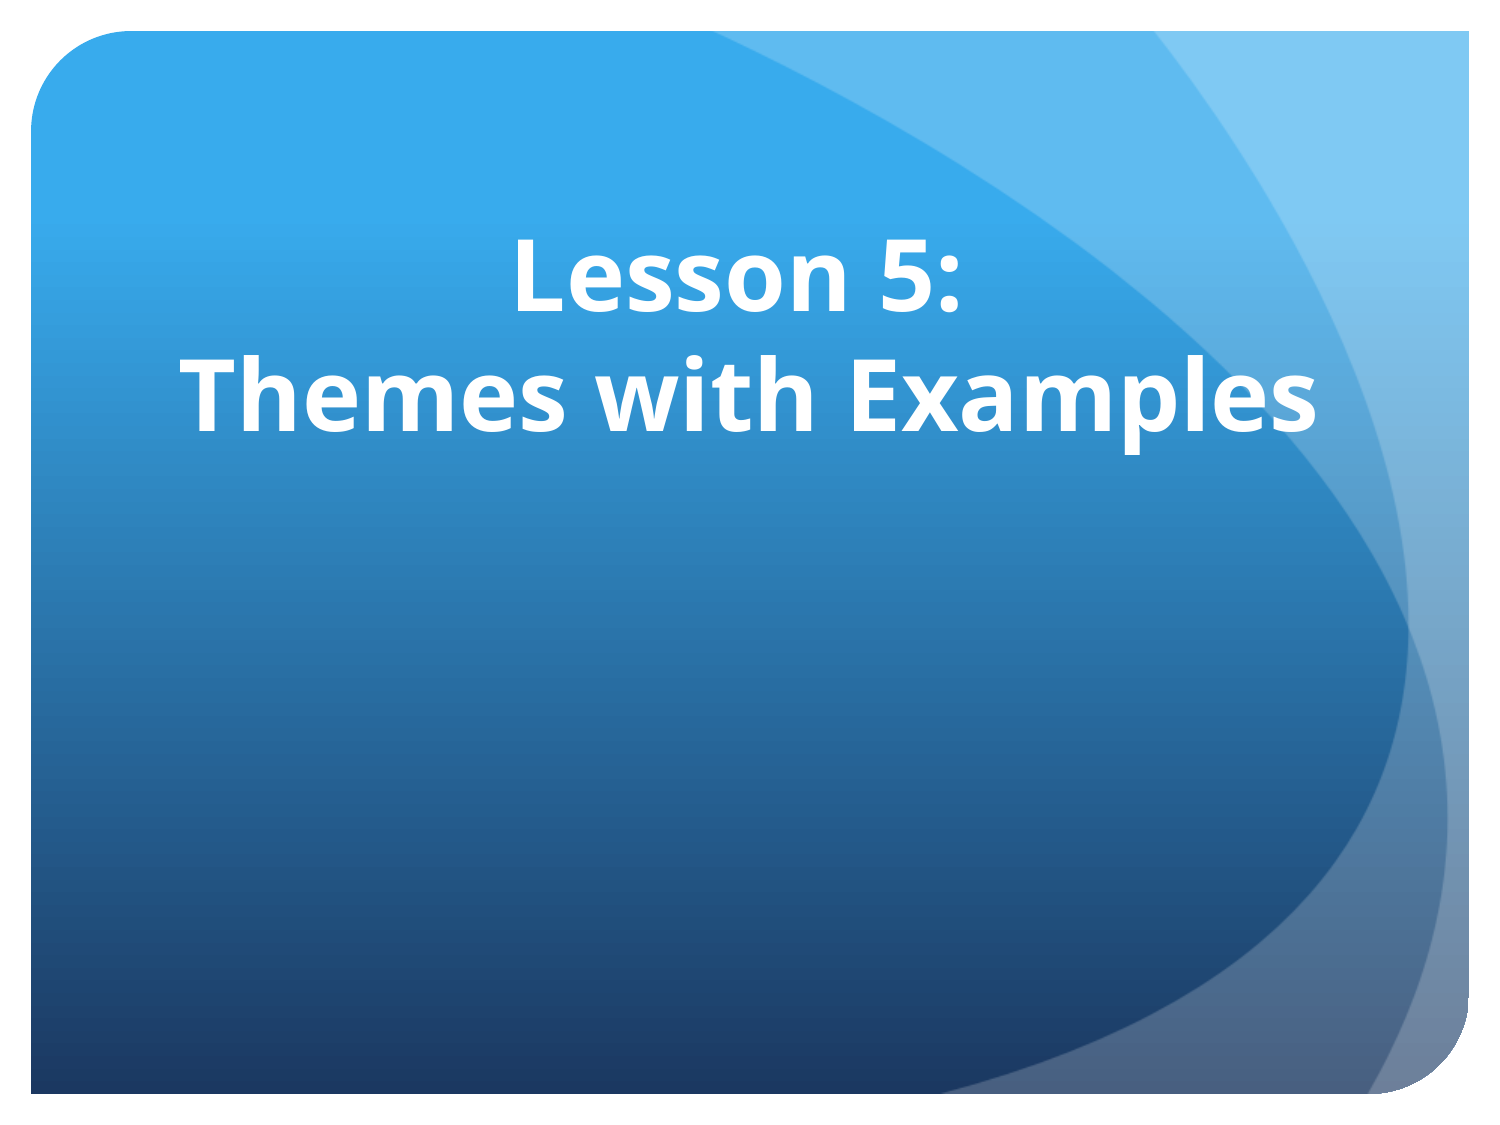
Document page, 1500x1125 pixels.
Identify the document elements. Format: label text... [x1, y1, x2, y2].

picture [24, 30, 1473, 1094]
title Lesson 5: Themes with Examples [127, 62, 1372, 460]
